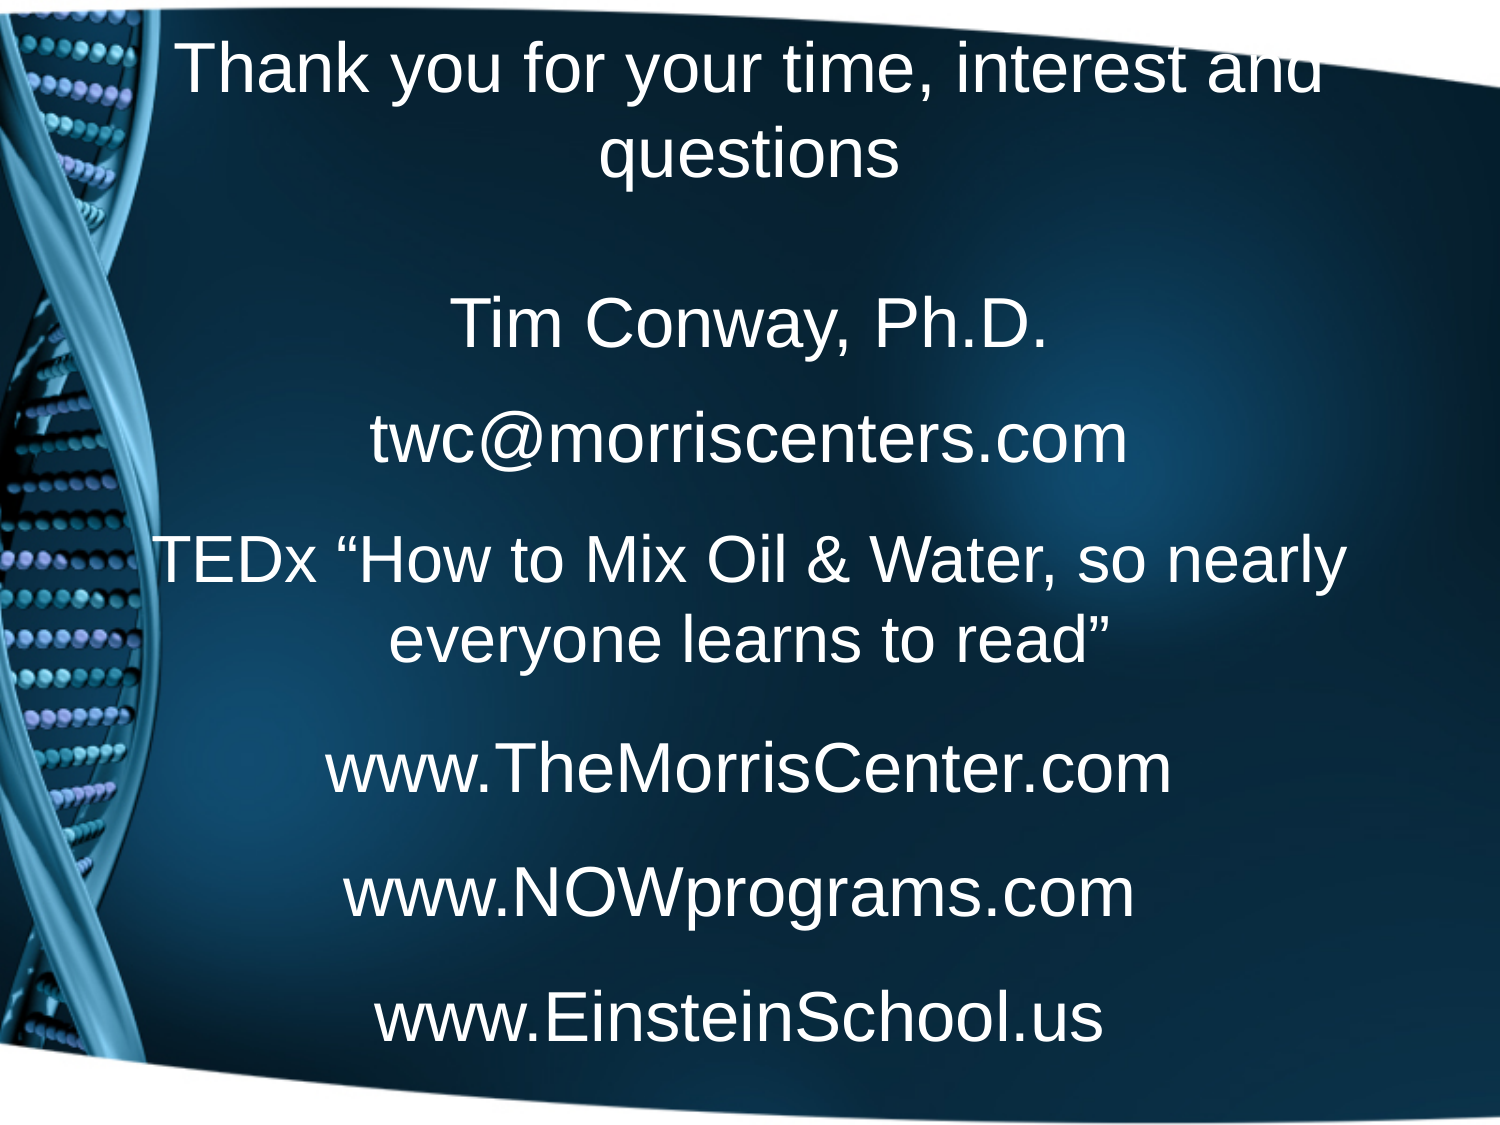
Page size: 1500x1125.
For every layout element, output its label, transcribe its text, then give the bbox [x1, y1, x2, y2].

title Thank you for your time, interest and questions Tim Conway, Ph.D. twc@morriscenters.com TEDx “How to Mix Oil & Water, so nearly everyone learns to read” www.TheMorrisCenter.com www.NOWprograms.com www.EinsteinSchool.us [0, 299, 1500, 863]
picture [0, 0, 1500, 299]
picture [0, 863, 1500, 1125]
